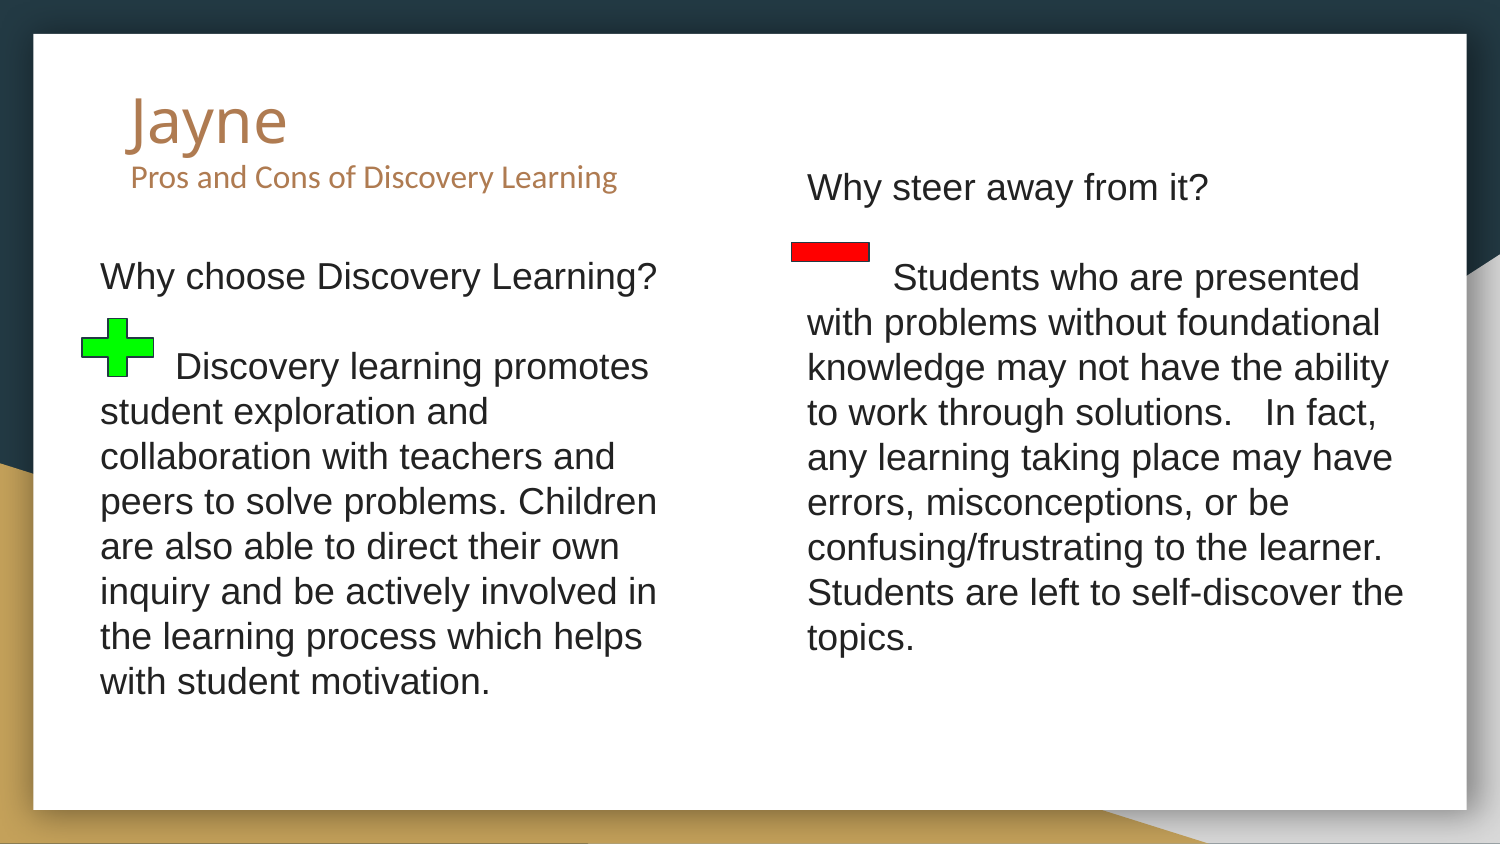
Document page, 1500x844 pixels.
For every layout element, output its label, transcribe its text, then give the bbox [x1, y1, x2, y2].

title Jayne [115, 65, 1170, 148]
text_box [81, 318, 154, 377]
text_box Why choose Discovery Learning? Discovery learning promotes student exploration and collaboration with teachers and peers to solve problems. Children are also able to direct their own inquiry and be actively involved in the learning process which helps with student motivation. [85, 237, 708, 759]
text_box Why steer away from it? Students who are presented with problems without foundational knowledge may not have the ability to work through solutions. In fact, any learning taking place may have errors, misconceptions, or be confusing/frustrating to the learner. Students are left to self-discover the topics. [792, 148, 1436, 670]
subtitle Pros and Cons of Discovery Learning [115, 140, 1077, 205]
text_box [791, 242, 870, 262]
